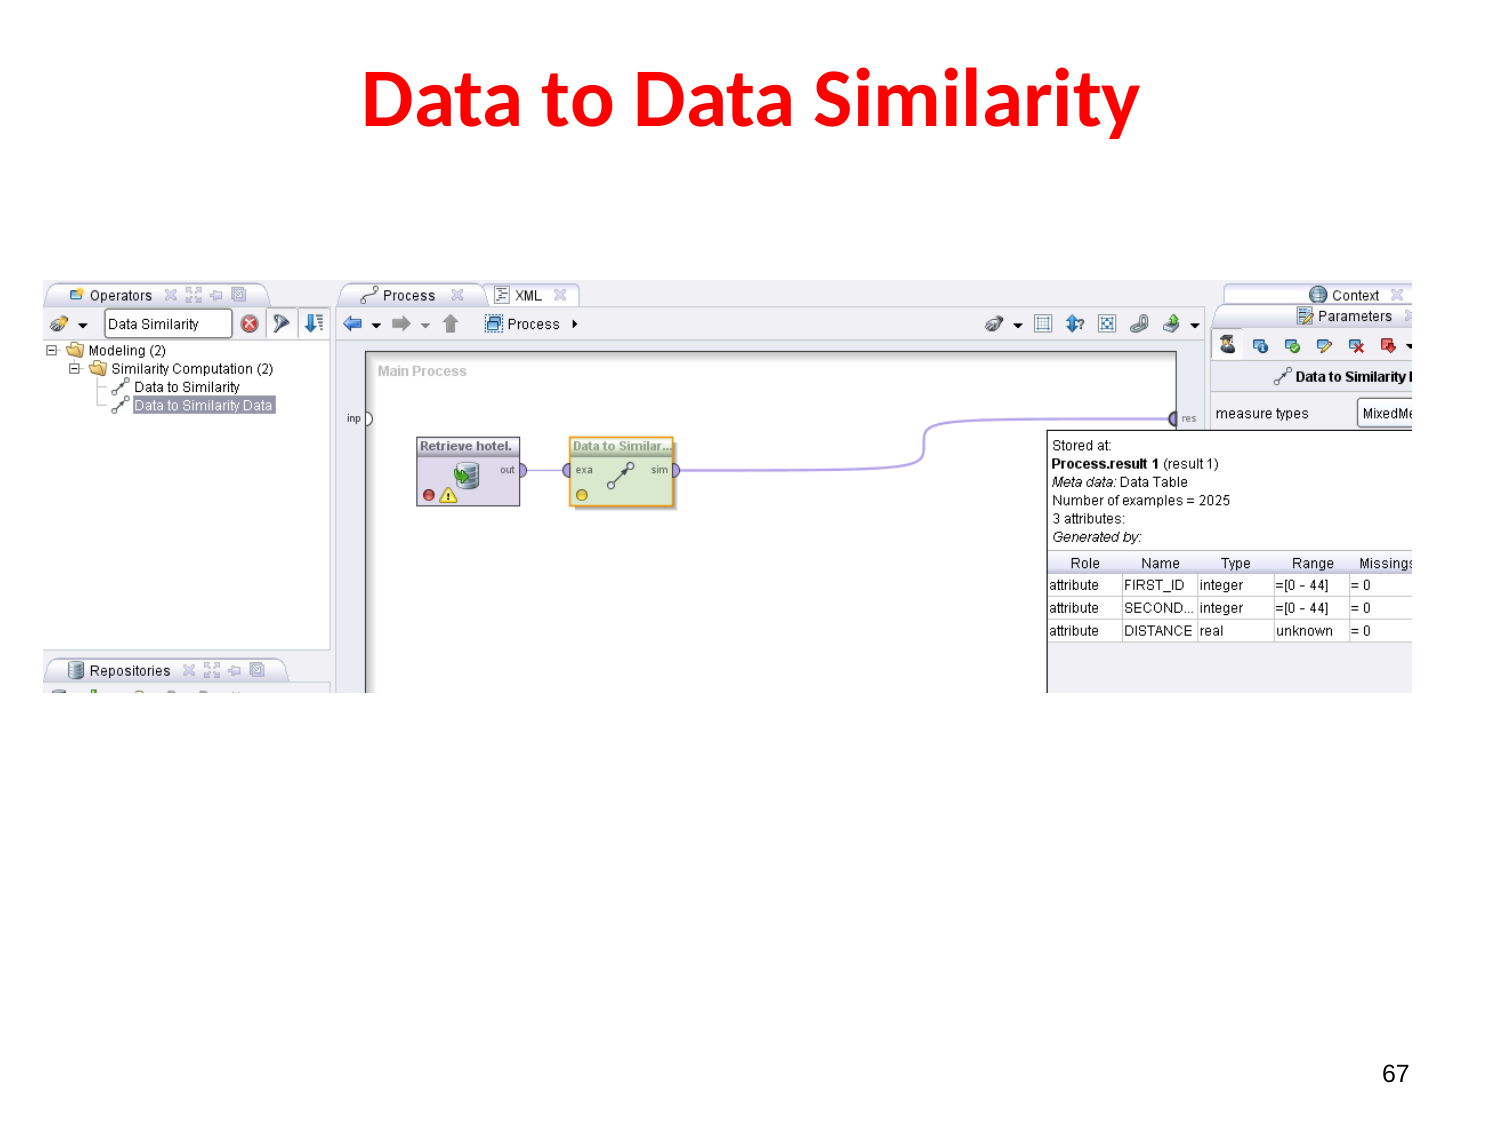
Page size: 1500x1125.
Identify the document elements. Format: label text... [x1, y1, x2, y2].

slide_number 66 [1074, 1042, 1425, 1103]
title Data to Data Similarity [76, 19, 1427, 168]
picture [42, 280, 1412, 693]
